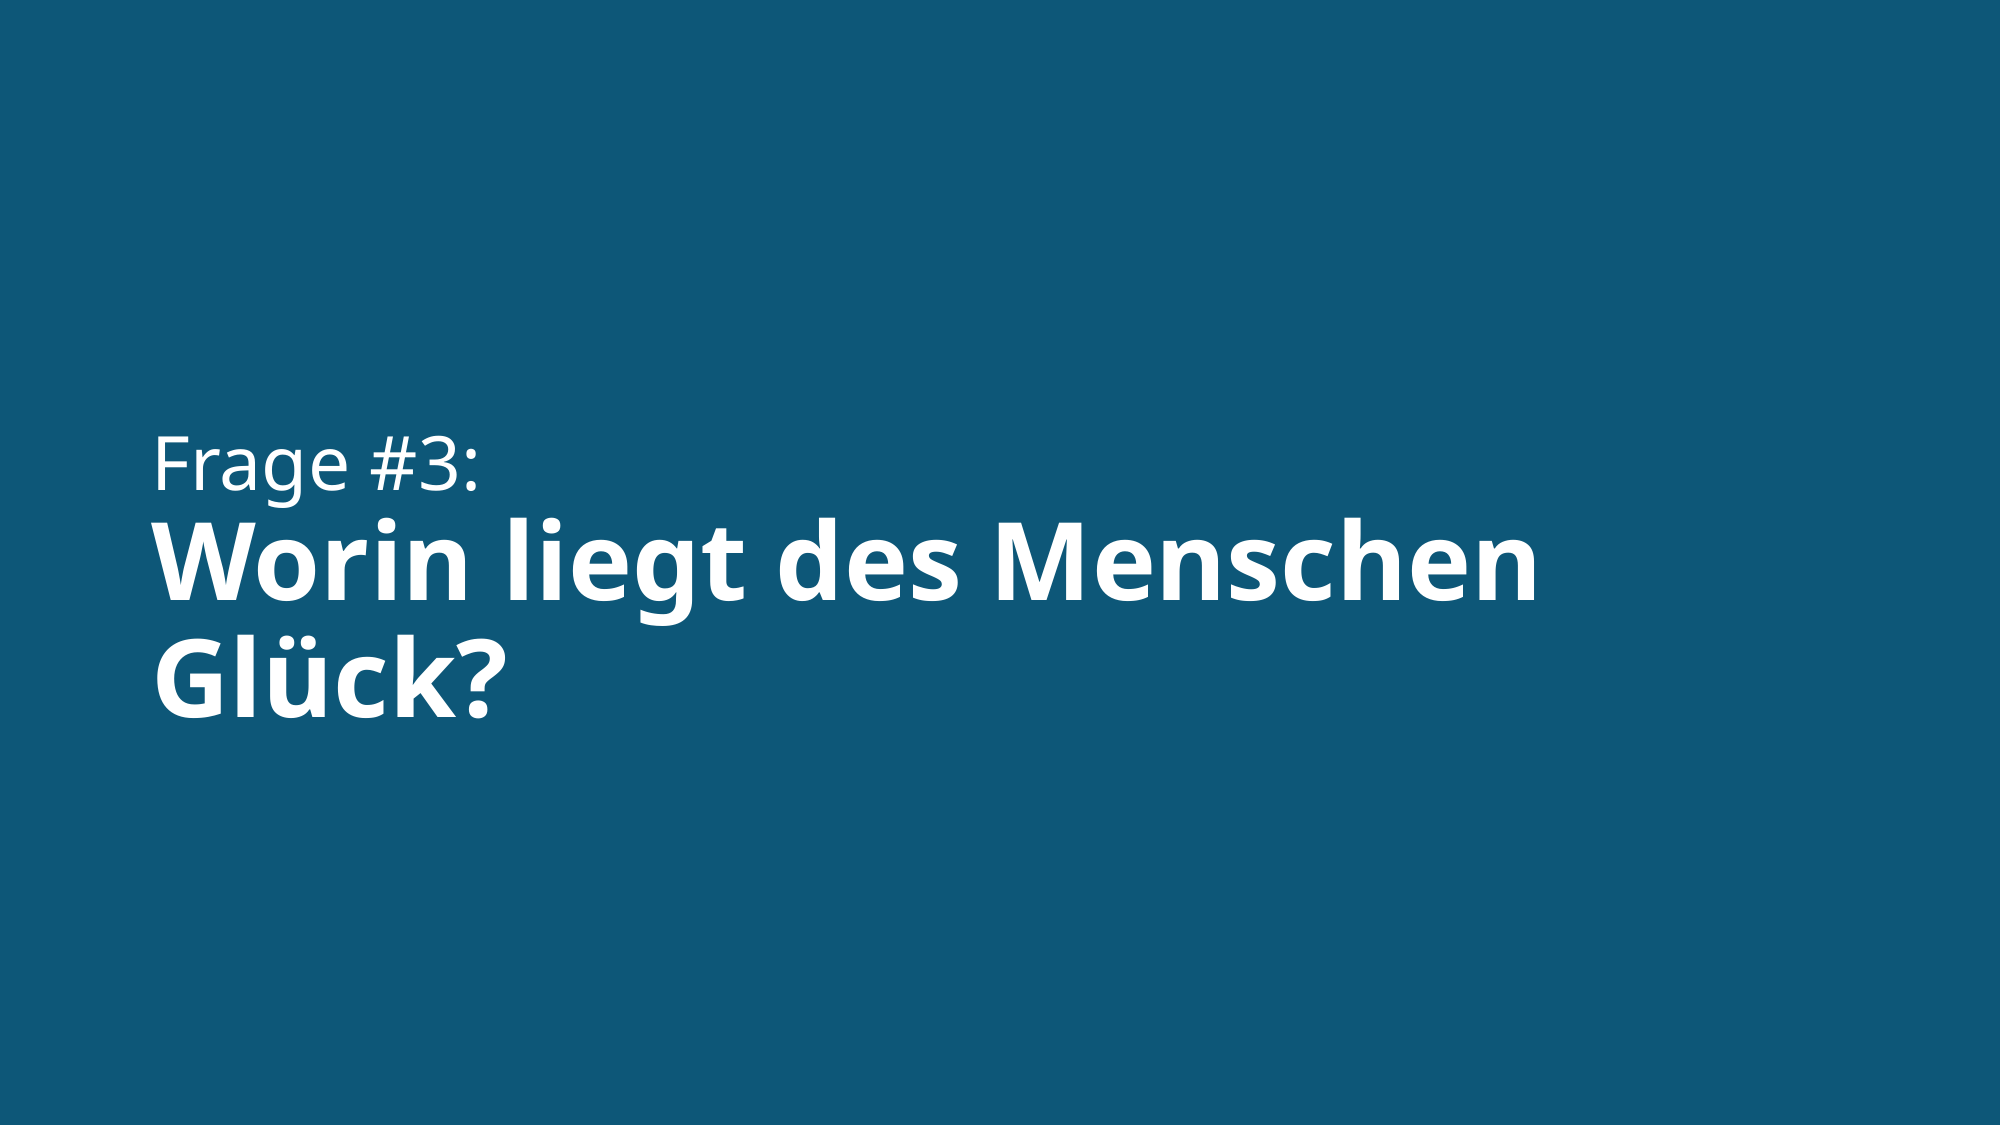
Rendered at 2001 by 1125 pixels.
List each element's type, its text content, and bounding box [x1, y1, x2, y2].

title Frage #3: Worin liegt des Menschen Glück? [136, 280, 1862, 749]
